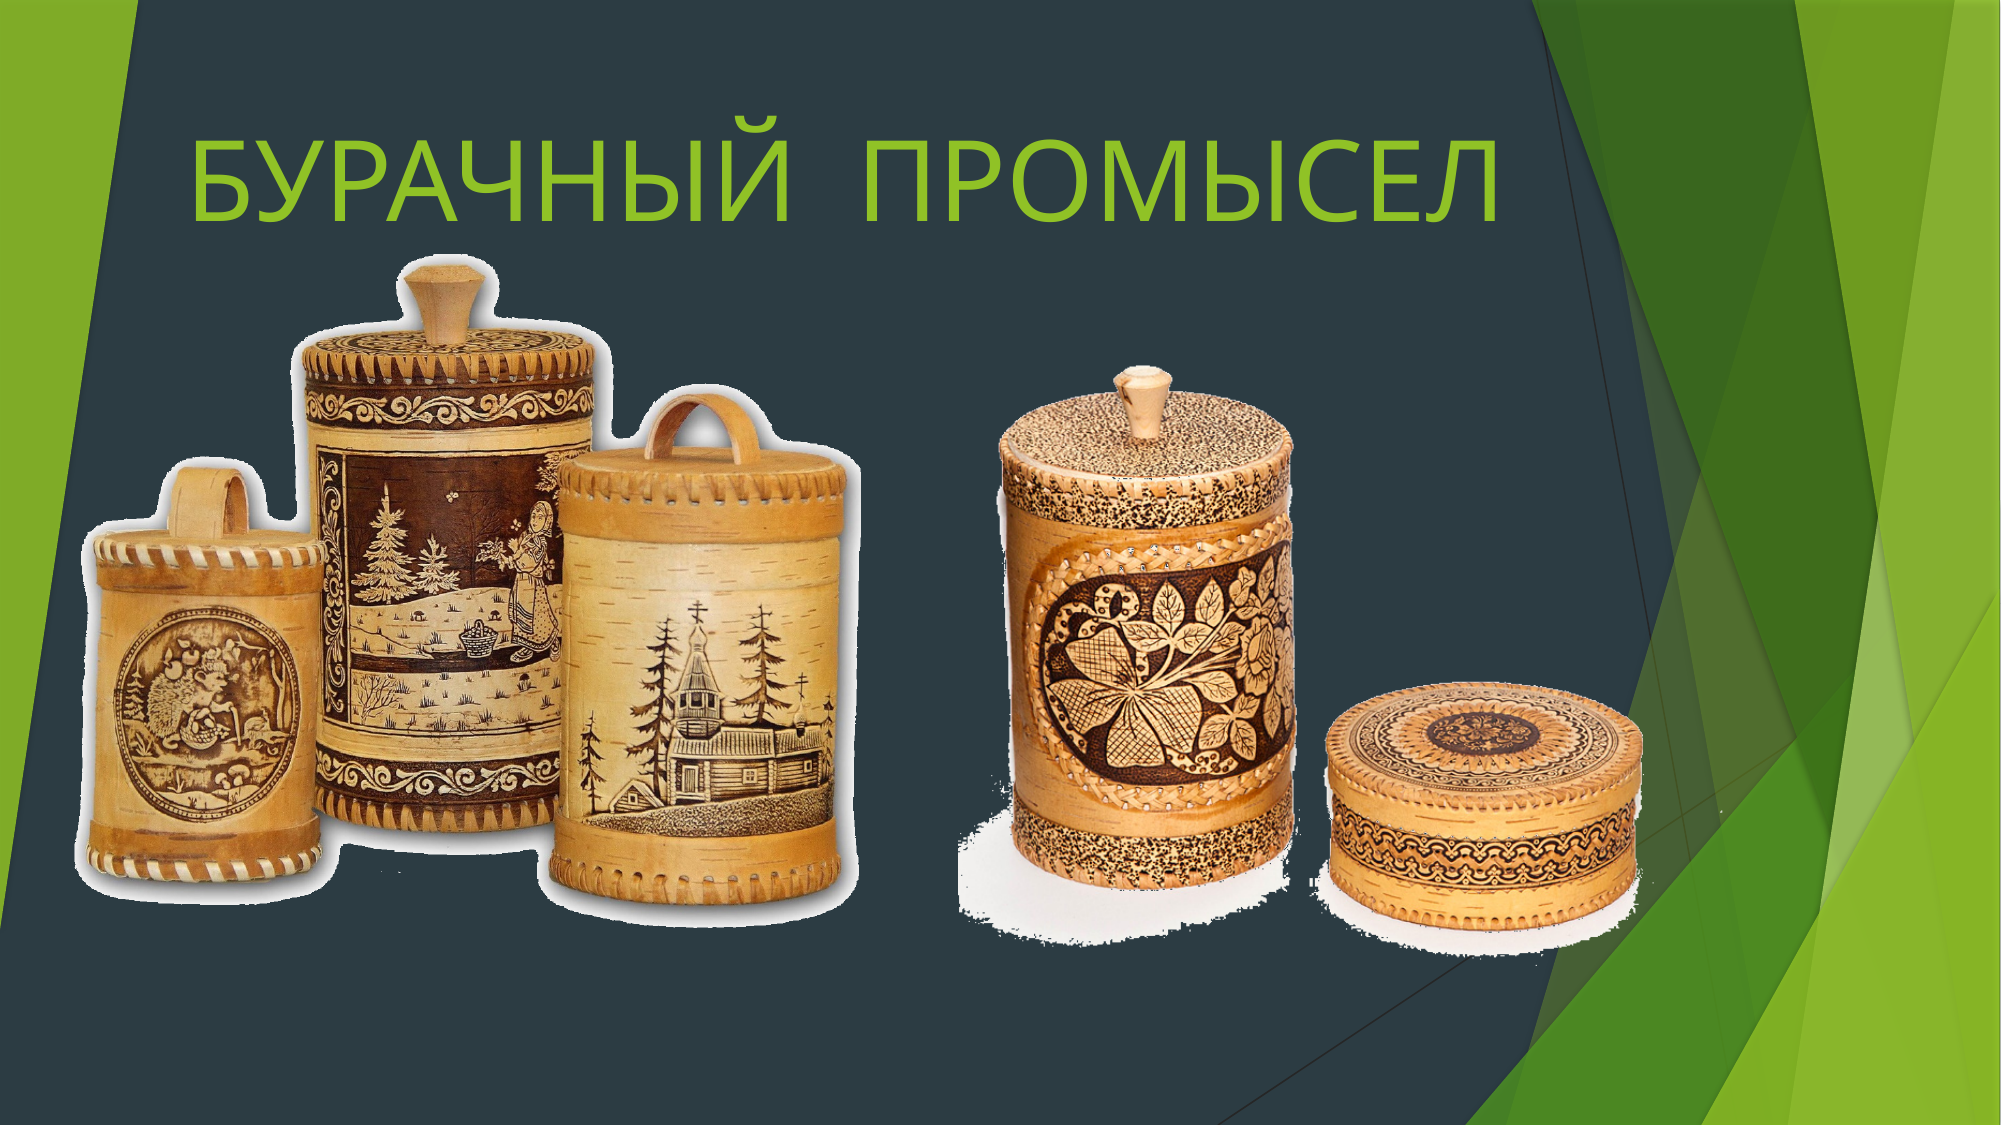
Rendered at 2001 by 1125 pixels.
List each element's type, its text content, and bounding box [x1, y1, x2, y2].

title БУРАЧНЫЙ ПРОМЫСЕЛ [21, 124, 1522, 252]
picture [0, 225, 1734, 966]
